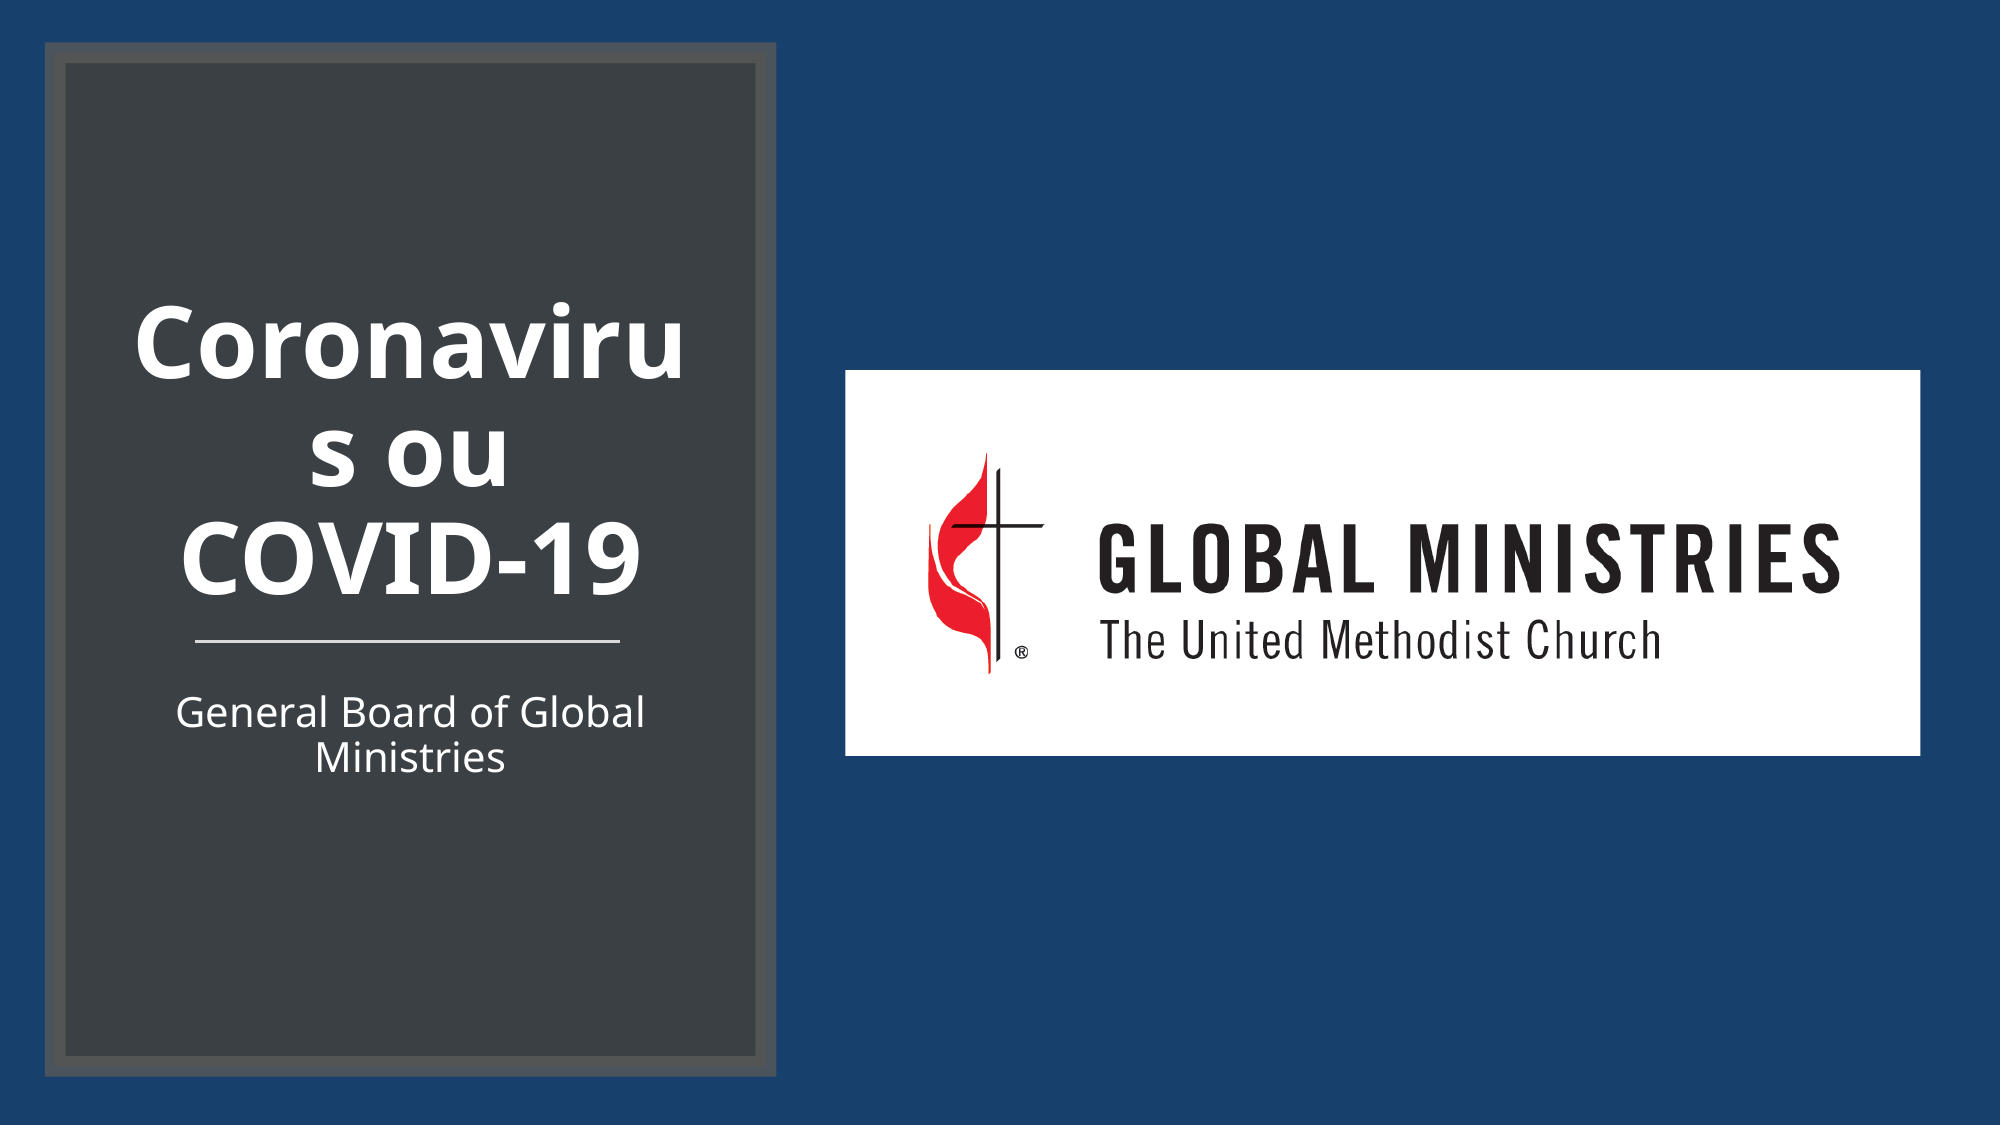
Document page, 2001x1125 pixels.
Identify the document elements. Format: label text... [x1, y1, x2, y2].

subtitle General Board of Global Ministries [110, 684, 711, 935]
picture [845, 370, 1921, 756]
text_box [54, 52, 767, 1067]
title Coronavirus ou COVID-19 [110, 149, 711, 624]
